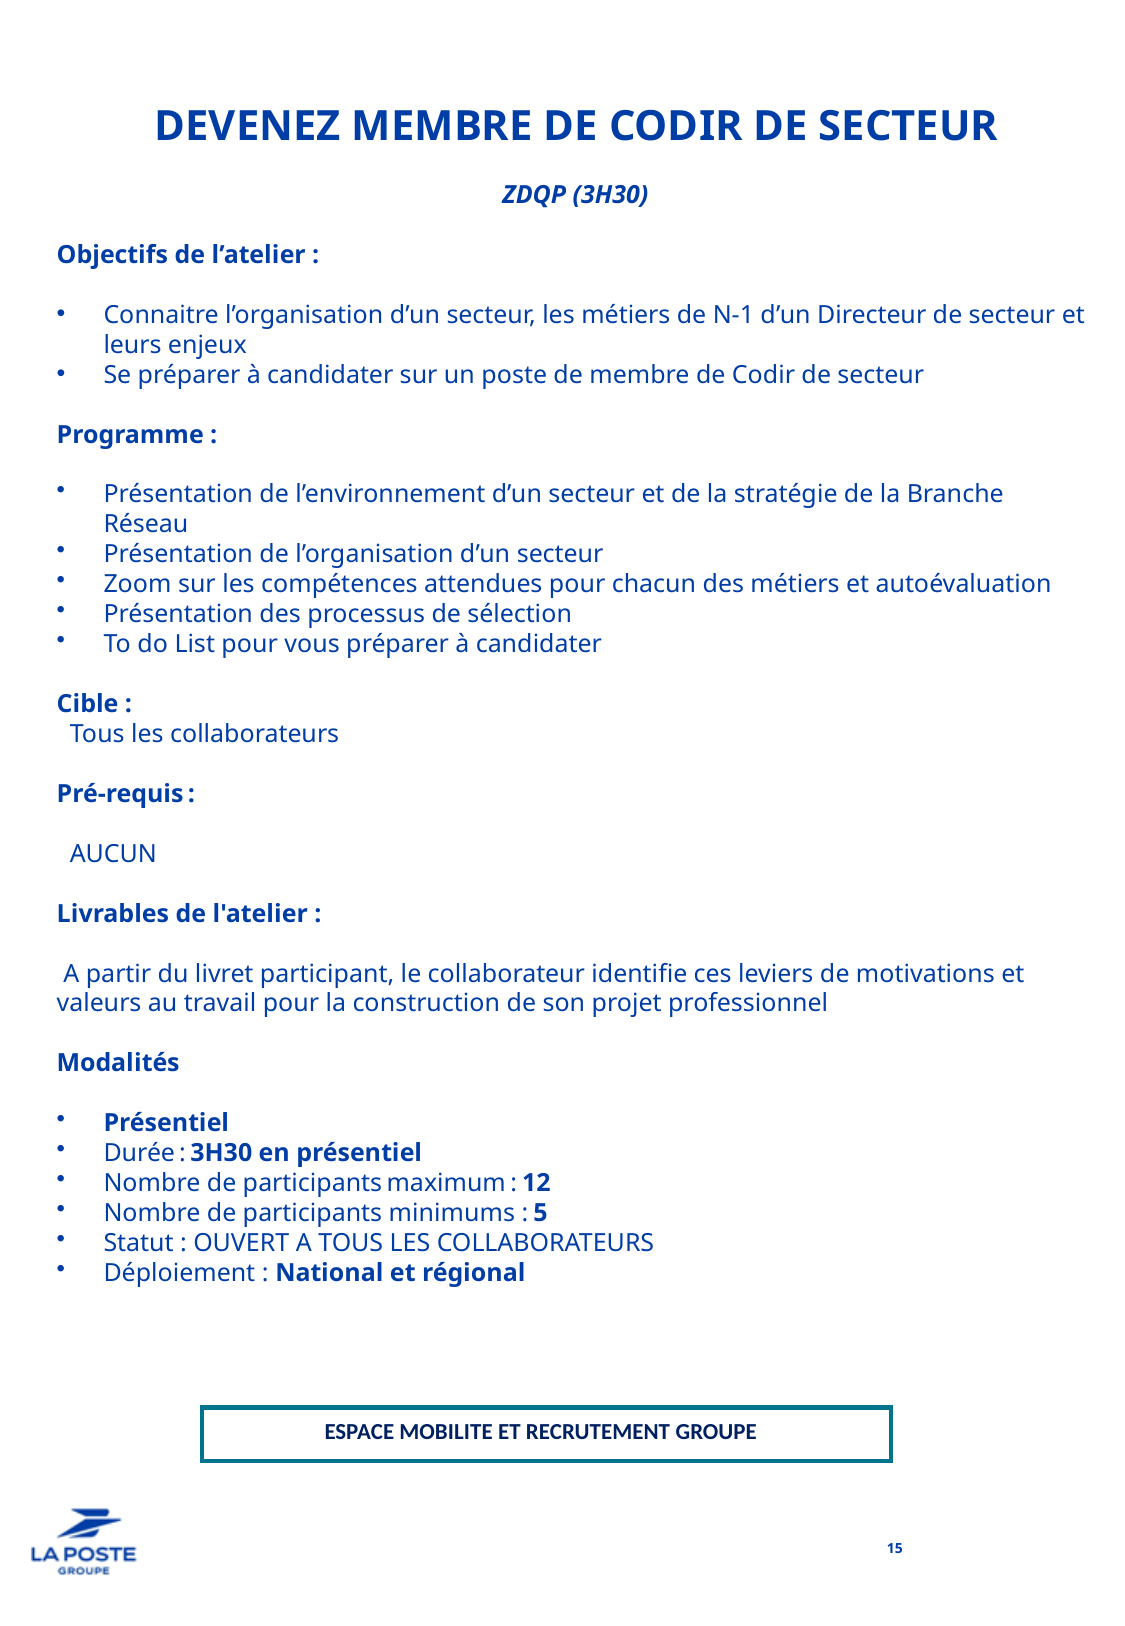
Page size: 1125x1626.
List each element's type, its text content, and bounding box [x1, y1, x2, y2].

text_box DEVENEZ MEMBRE DE CODIR DE SECTEUR ZDQP (3H30) Objectifs de l’atelier : Connaitre l’organisation d’un secteur, les métiers de N-1 d’un Directeur de secteur et leurs enjeux Se préparer à candidater sur un poste de membre de Codir de secteur Programme : Présentation de l’environnement d’un secteur et de la stratégie de la Branche Réseau Présentation de l’organisation d’un secteur Zoom sur les compétences attendues pour chacun des métiers et autoévaluation Présentation des processus de sélection To do List pour vous préparer à candidater Cible : Tous les collaborateurs Pré-requis : AUCUN Livrables de l'atelier : A partir du livret participant, le collaborateur identifie ces leviers de motivations et valeurs au travail pour la construction de son projet professionnel Modalités Présentiel Durée : 3H30 en présentiel Nombre de participants maximum : 12 Nombre de participants minimums : 5 Statut : OUVERT A TOUS LES COLLABORATEURS Déploiement : National et régional [41, 91, 1112, 1409]
text_box ESPACE MOBILITE ET RECRUTEMENT GROUPE [201, 1407, 891, 1462]
picture [0, 1479, 165, 1603]
slide_number 15 [871, 1506, 1125, 1593]
